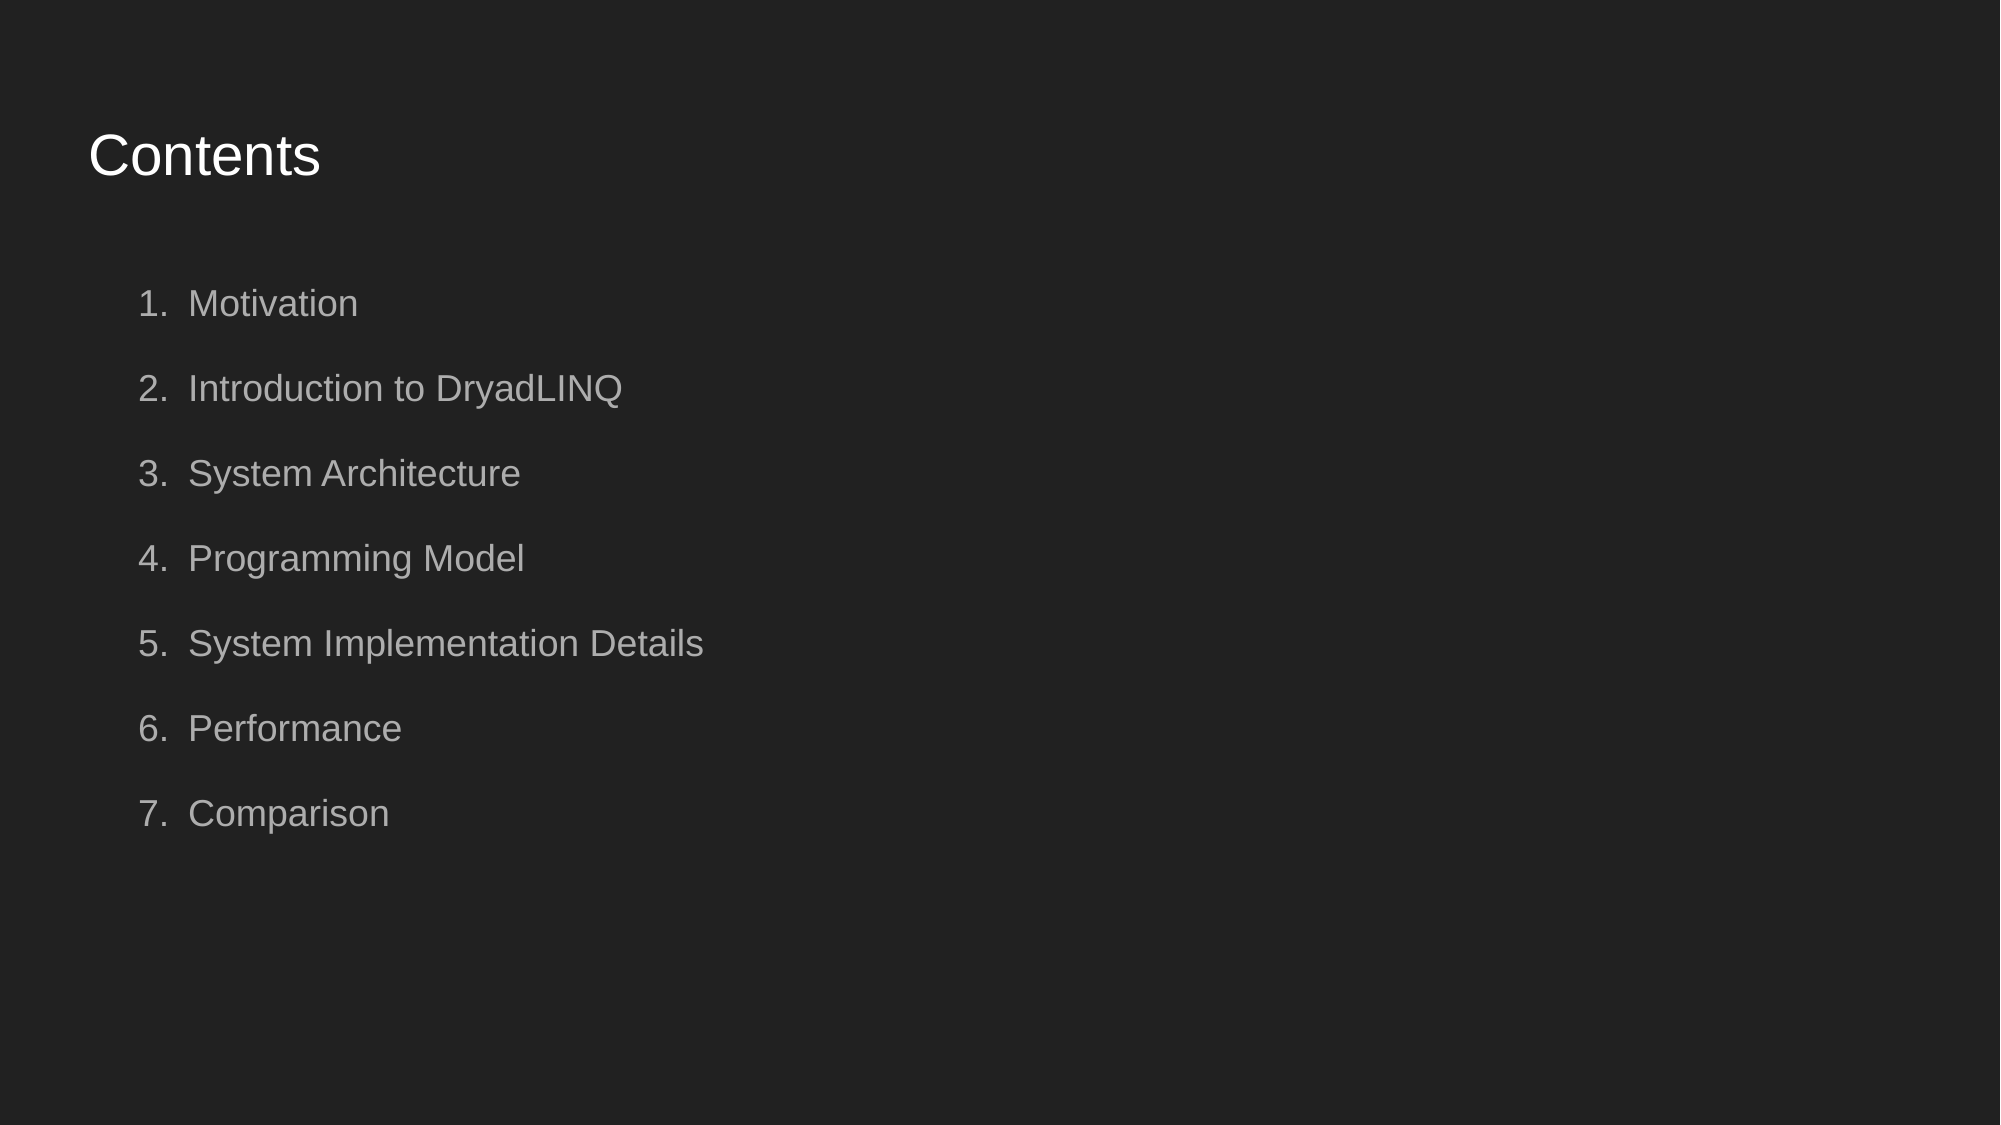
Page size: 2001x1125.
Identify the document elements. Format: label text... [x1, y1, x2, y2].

list Motivation Introduction to DryadLINQ System Architecture Programming Model System Implementation Details Performance Comparison [68, 252, 1932, 1000]
title Contents [68, 97, 1932, 223]
